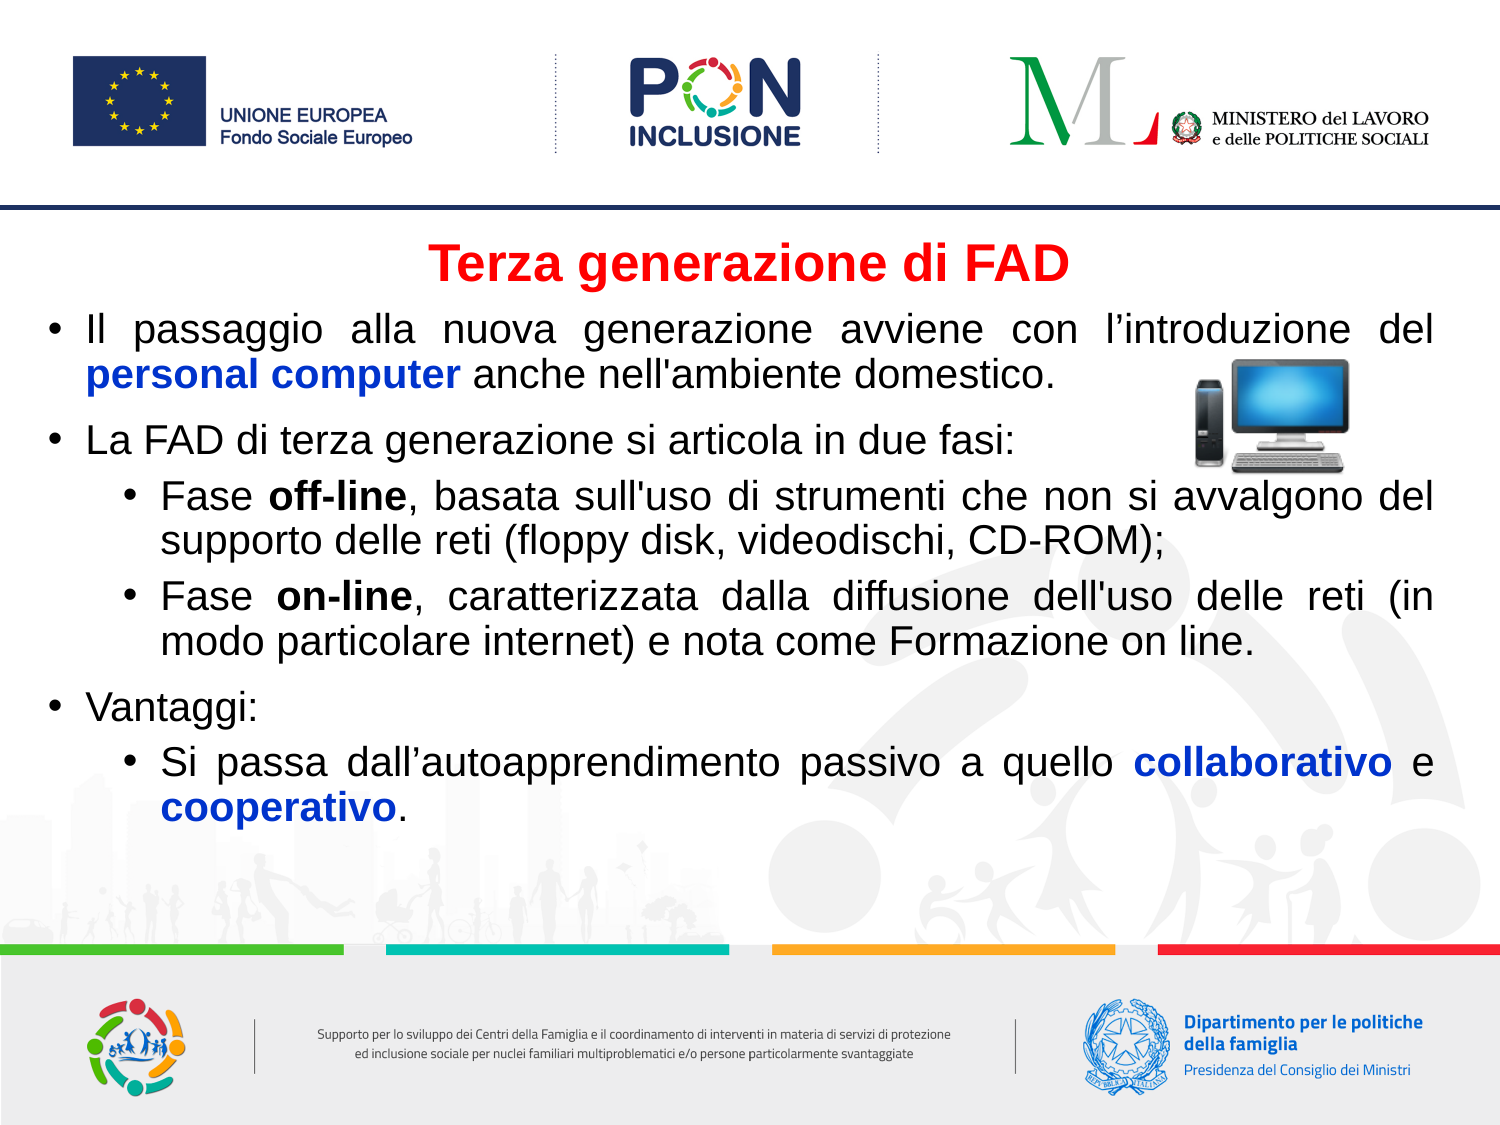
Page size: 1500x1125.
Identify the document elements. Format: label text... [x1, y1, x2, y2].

picture [0, 0, 1500, 1125]
list Il passaggio alla nuova generazione avviene con l’introduzione del personal computer anche nell'ambiente domestico. La FAD di terza generazione si articola in due fasi: Fase off-line, basata sull'uso di strumenti che non si avvalgono del supporto delle reti (floppy disk, videodischi, CD-ROM); Fase on-line, caratterizzata dalla diffusione dell'uso delle reti (in modo particolare internet) e nota come Formazione on line. Vantaggi: Si passa dall’autoapprendimento passivo a quello collaborativo e cooperativo. [32, 300, 1450, 906]
title Terza generazione di FAD [75, 227, 1425, 300]
